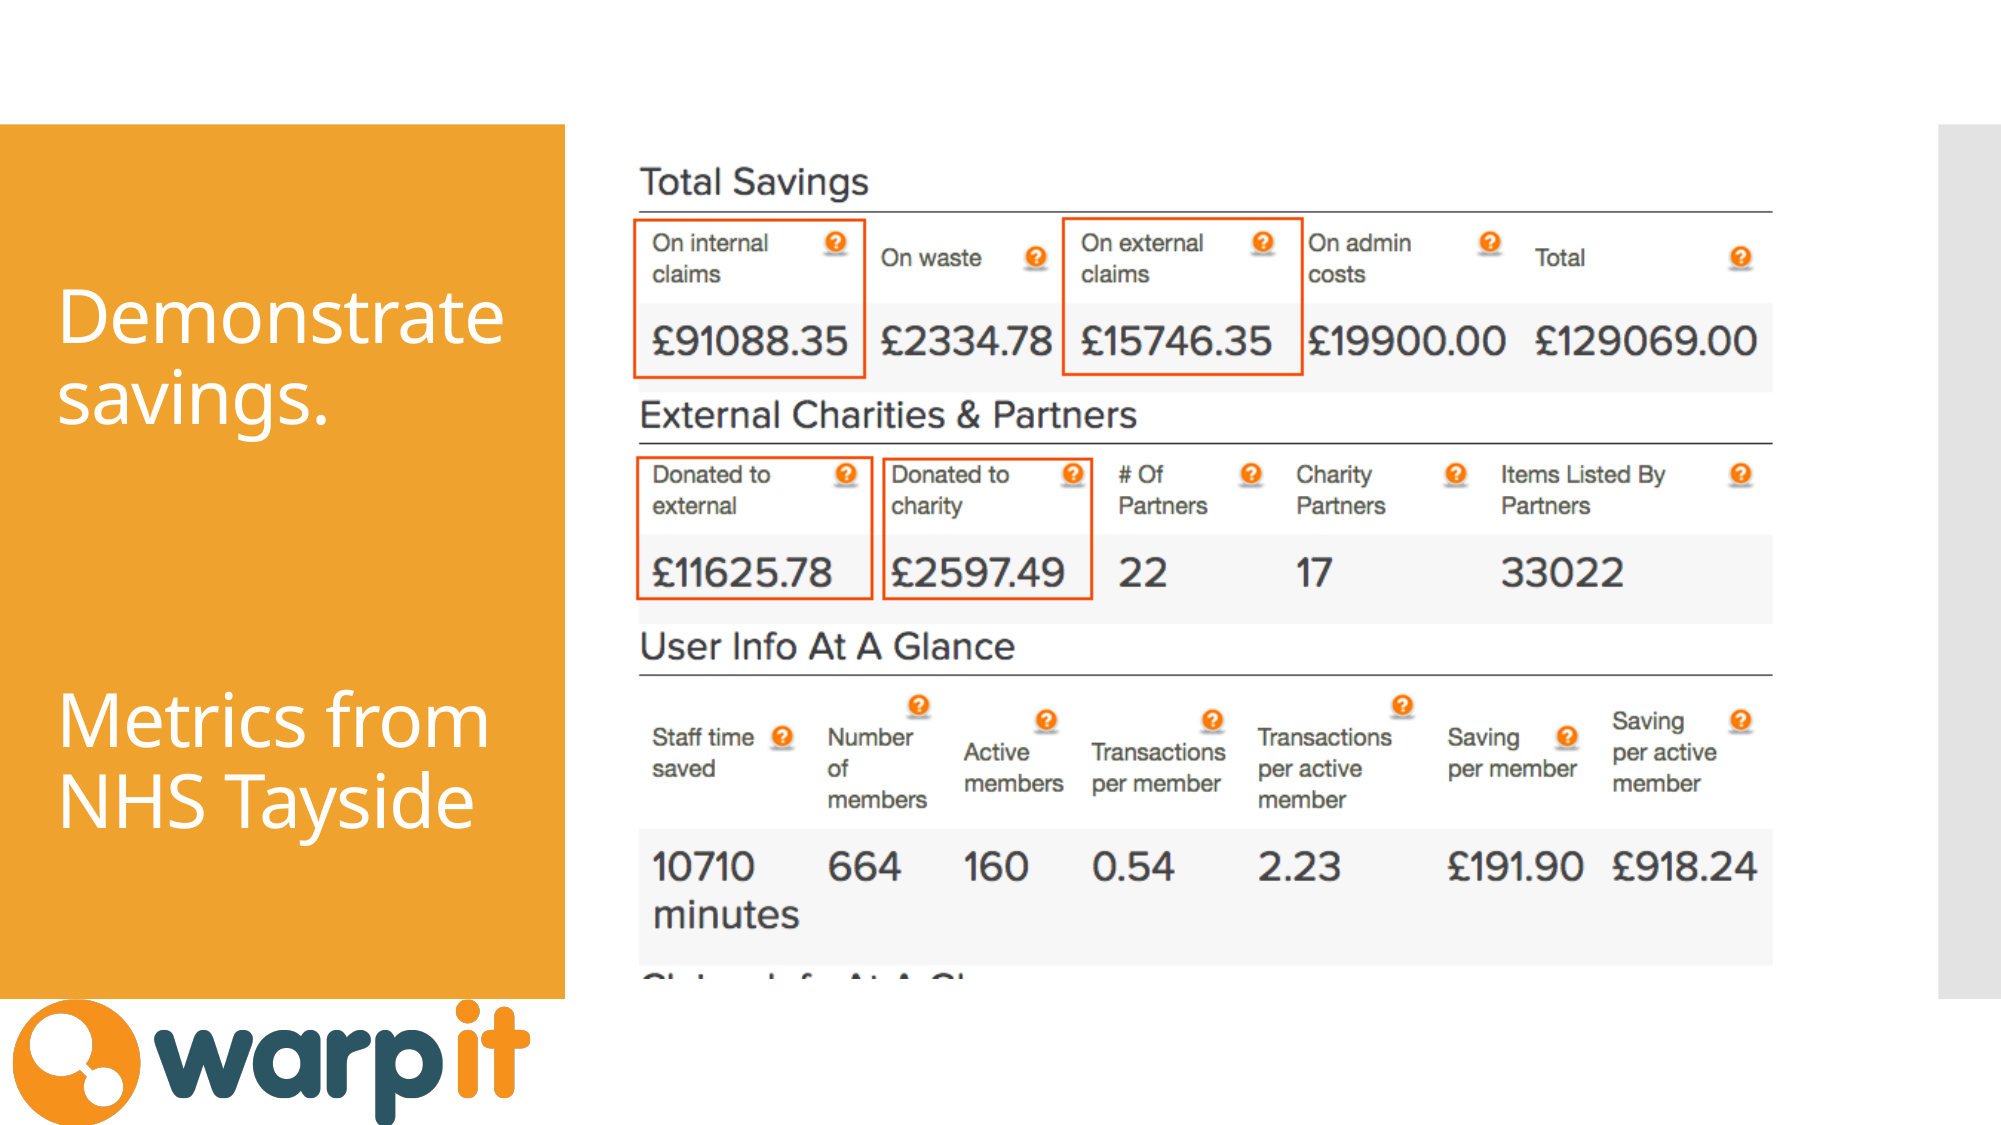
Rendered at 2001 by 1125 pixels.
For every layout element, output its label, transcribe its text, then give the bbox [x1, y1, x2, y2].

title Demonstrate savings. Metrics from NHS Tayside [41, 184, 525, 816]
picture [623, 154, 1814, 979]
picture [0, 816, 601, 1125]
